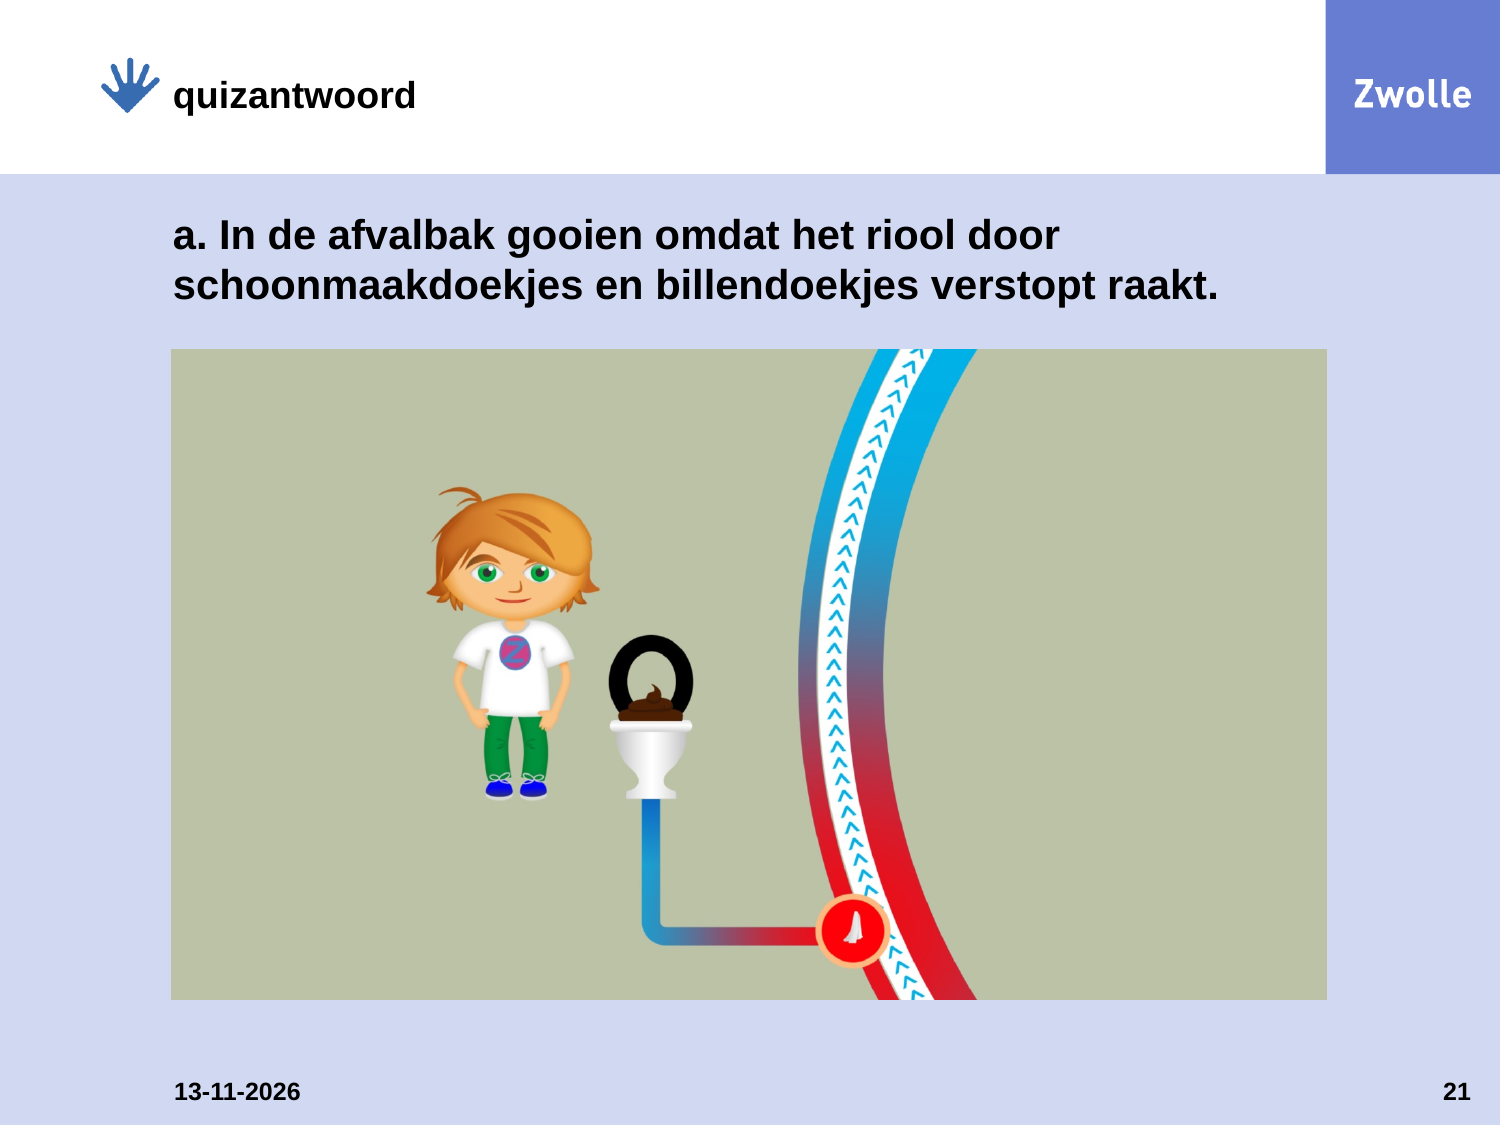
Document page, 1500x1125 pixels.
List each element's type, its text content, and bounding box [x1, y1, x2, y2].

picture [72, 0, 173, 172]
slide_number 21 [1411, 1074, 1472, 1125]
footer quizantwoord [172, 41, 1300, 117]
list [170, 349, 1327, 1000]
picture [1325, 0, 1500, 174]
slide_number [174, 1074, 487, 1125]
title a. In de afvalbak gooien omdat het riool door schoonmaakdoekjes en billendoekjes verstopt raakt. [172, 208, 1300, 348]
